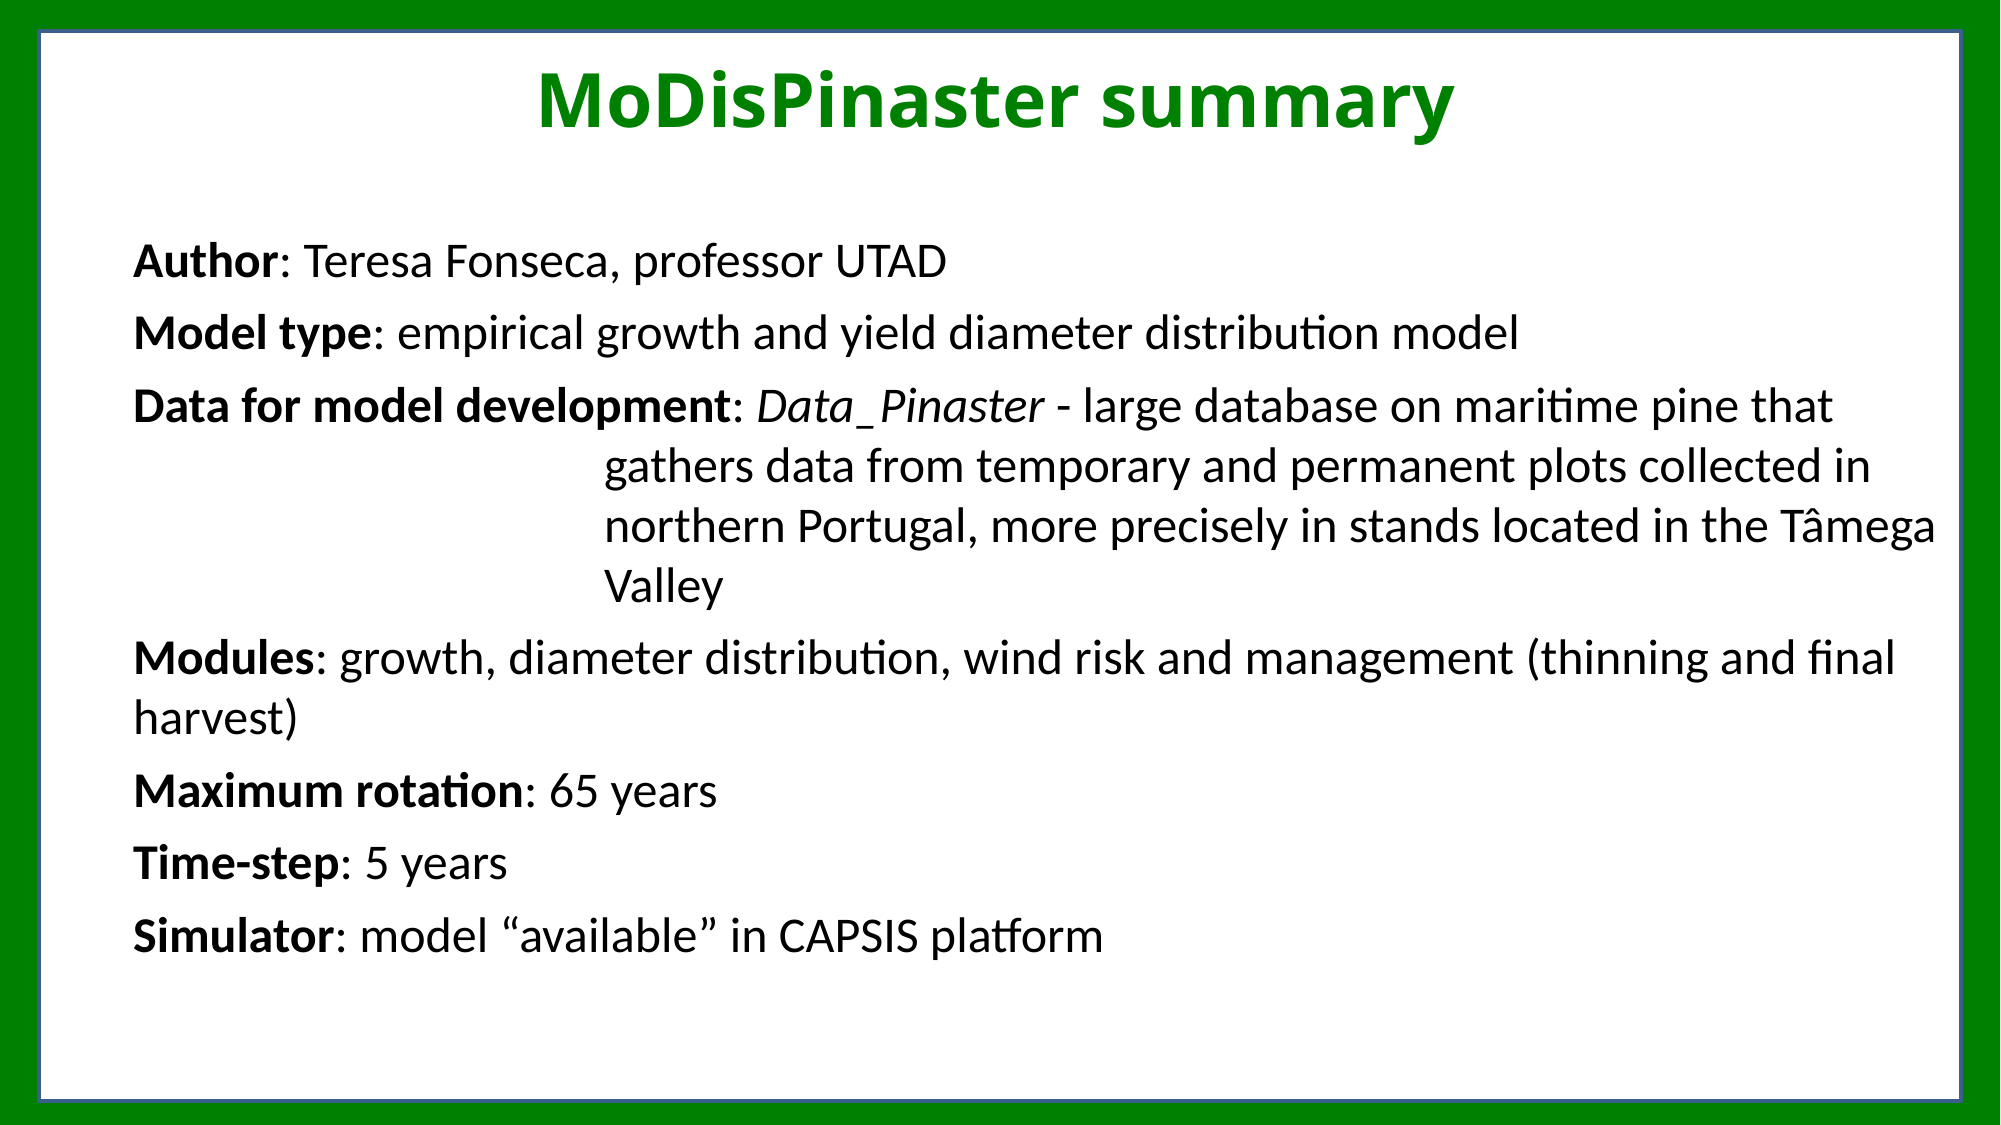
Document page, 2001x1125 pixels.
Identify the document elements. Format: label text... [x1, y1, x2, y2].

text_box MoDisPinaster summary [39, 45, 1953, 161]
text_box Author: Teresa Fonseca, professor UTAD Model type: empirical growth and yield diameter distribution model Data for model development: Data_Pinaster - large database on maritime pine that gathers data from temporary and permanent plots collected in northern Portugal, more precisely in stands located in the Tâmega Valley Modules: growth, diameter distribution, wind risk and management (thinning and final harvest) Maximum rotation: 65 years Time-step: 5 years Simulator: model “available” in CAPSIS platform [118, 219, 1954, 970]
